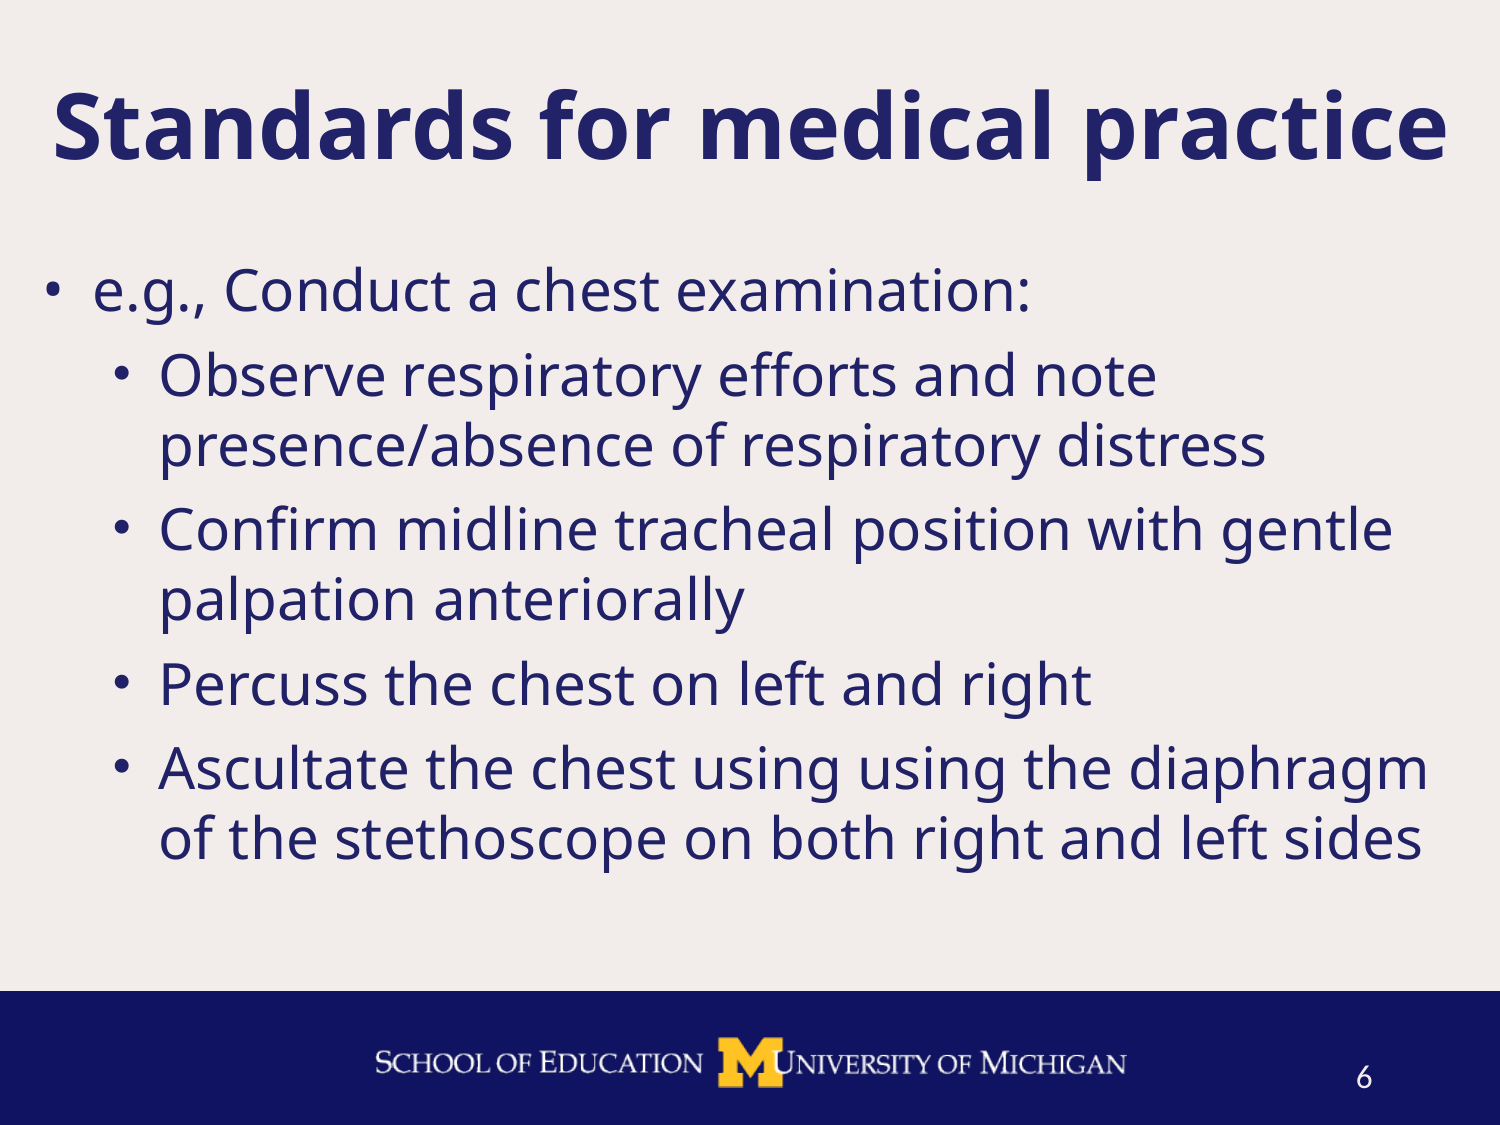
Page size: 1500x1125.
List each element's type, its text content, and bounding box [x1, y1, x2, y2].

title Standards for medical practice [34, 0, 1470, 246]
text_box 6 [1339, 1047, 1388, 1100]
list e.g., Conduct a chest examination: Observe respiratory efforts and note presence/absence of respiratory distress Confirm midline tracheal position with gentle palpation anteriorally Percuss the chest on left and right Ascultate the chest using using the diaphragm of the stethoscope on both right and left sides [36, 246, 1464, 1124]
text_box [0, 991, 1500, 1125]
picture [374, 1037, 1127, 1088]
